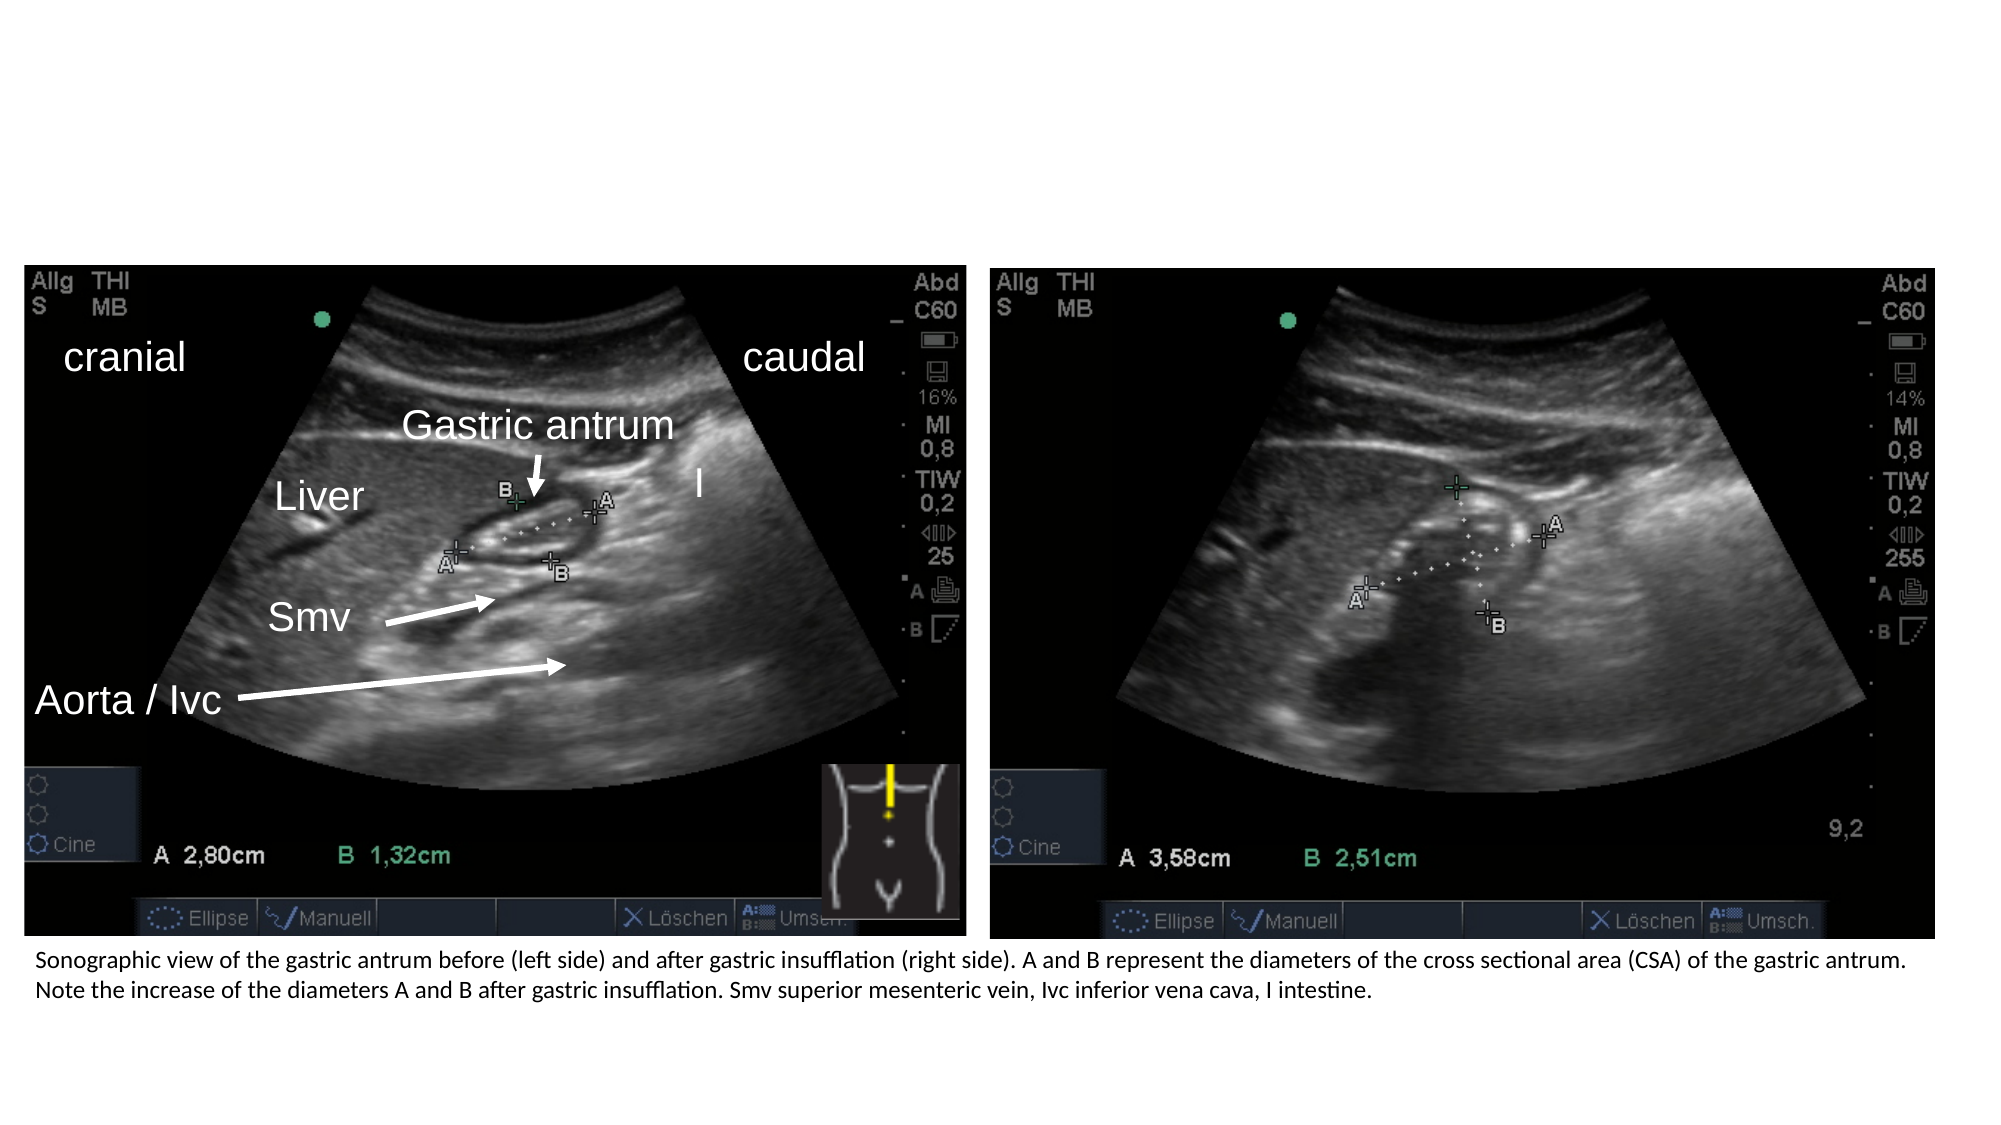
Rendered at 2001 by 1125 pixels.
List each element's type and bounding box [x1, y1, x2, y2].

text_box [18, 265, 1935, 1013]
